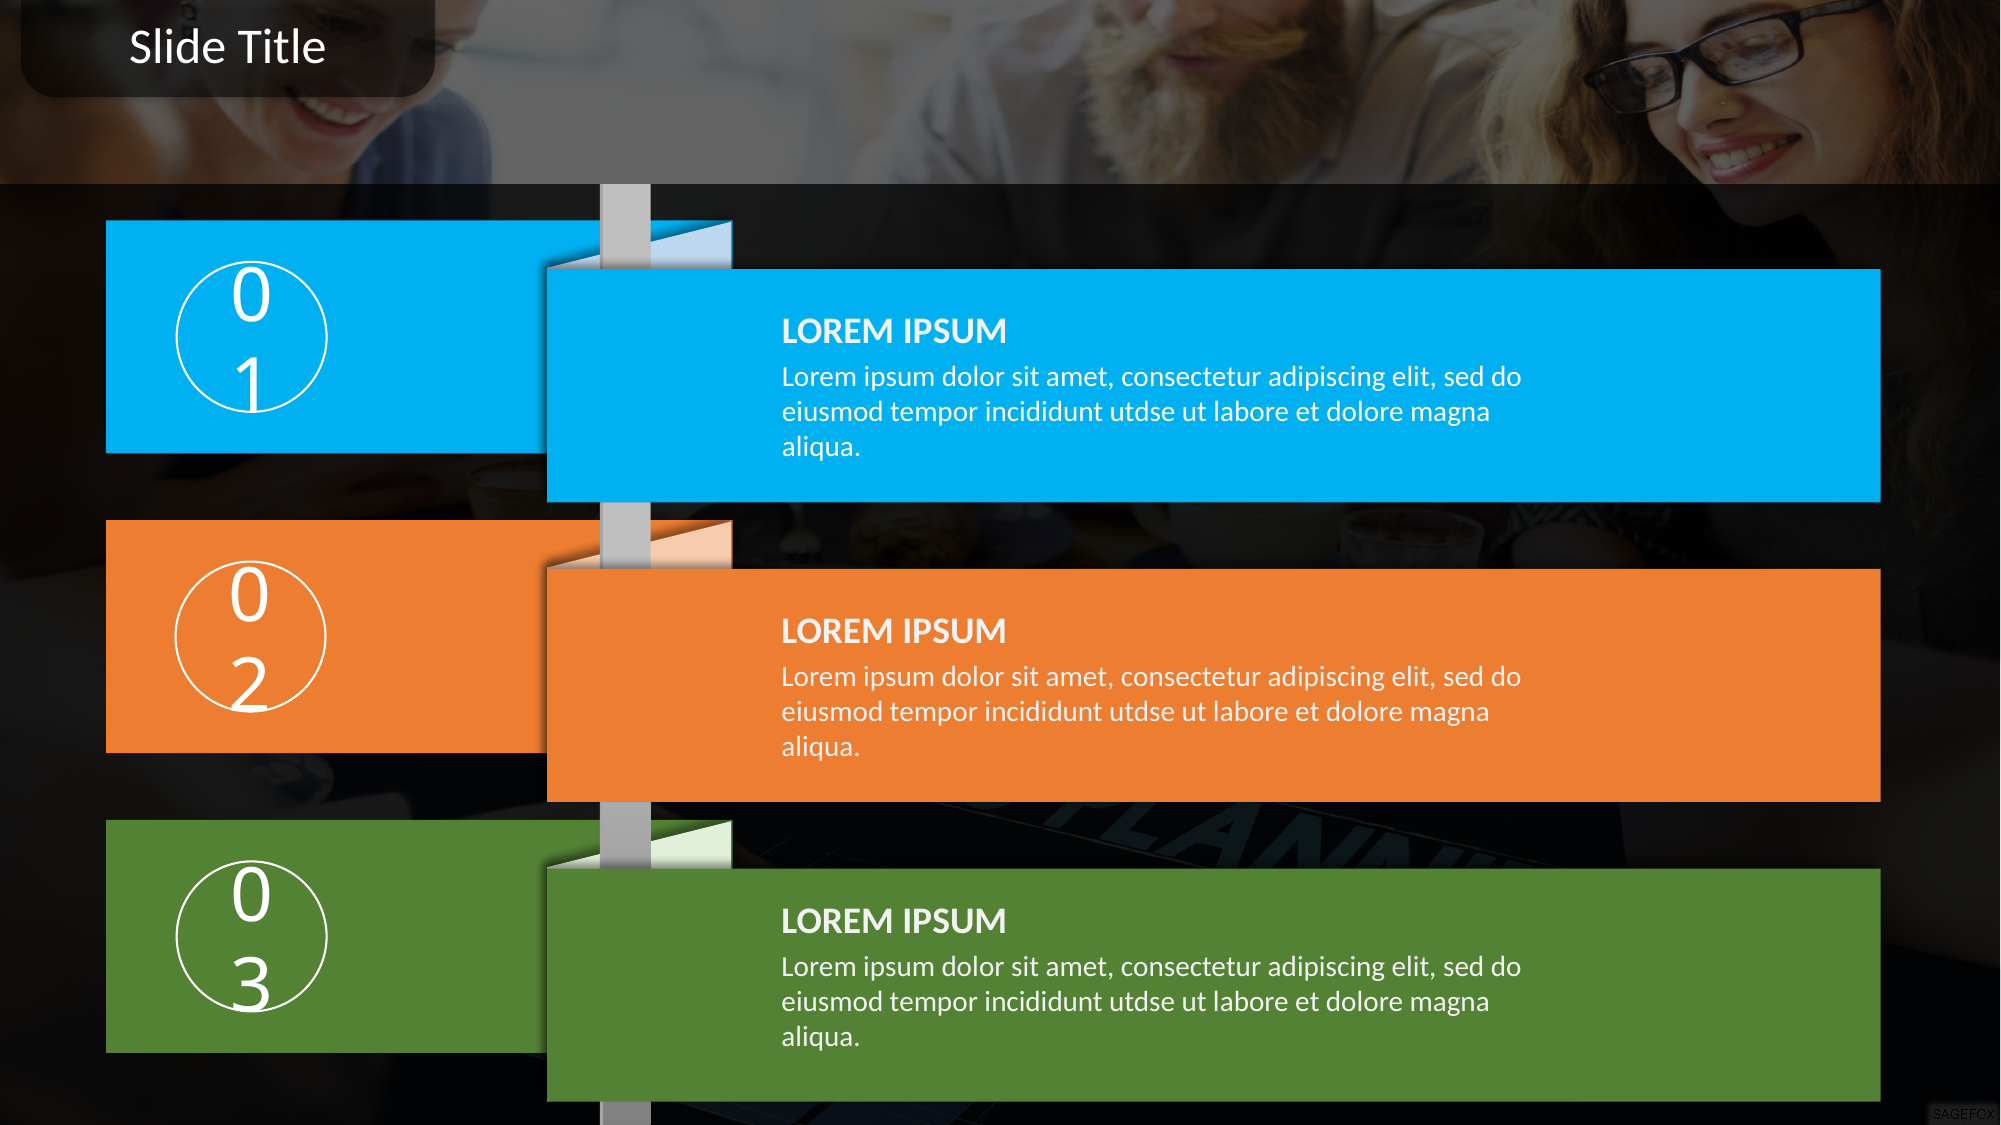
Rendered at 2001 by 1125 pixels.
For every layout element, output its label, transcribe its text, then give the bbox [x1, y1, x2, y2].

text_box LOREM IPSUM Lorem ipsum dolor sit amet, consectetur adipiscing elit, sed do eiusmod tempor incididunt utdse ut labore et dolore magna aliqua. [766, 889, 1577, 1060]
text_box 02 [188, 680, 313, 713]
text_box [105, 819, 599, 1054]
text_box 01 [175, 260, 328, 413]
text_box [0, 184, 599, 1125]
text_box [105, 519, 599, 754]
text_box [546, 268, 1882, 503]
text_box [651, 819, 733, 857]
text_box [651, 184, 2000, 1125]
text_box [651, 520, 733, 558]
text_box [651, 519, 684, 528]
text_box [580, 553, 599, 558]
text_box [583, 853, 599, 857]
text_box [581, 253, 599, 258]
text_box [20, 0, 436, 98]
text_box [546, 568, 1882, 803]
text_box 02 [174, 560, 327, 629]
text_box [651, 219, 684, 228]
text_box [154, 629, 1096, 680]
text_box 03 [175, 860, 328, 1013]
text_box LOREM IPSUM Lorem ipsum dolor sit amet, consectetur adipiscing elit, sed do eiusmod tempor incididunt utdse ut labore et dolore magna aliqua. [766, 598, 1577, 770]
text_box LOREM IPSUM Lorem ipsum dolor sit amet, consectetur adipiscing elit, sed do eiusmod tempor incididunt utdse ut labore et dolore magna aliqua. [767, 298, 1578, 470]
text_box [651, 220, 733, 258]
picture [0, 0, 2001, 1100]
text_box [651, 819, 684, 828]
text_box [105, 219, 599, 455]
text_box [546, 868, 1882, 1103]
